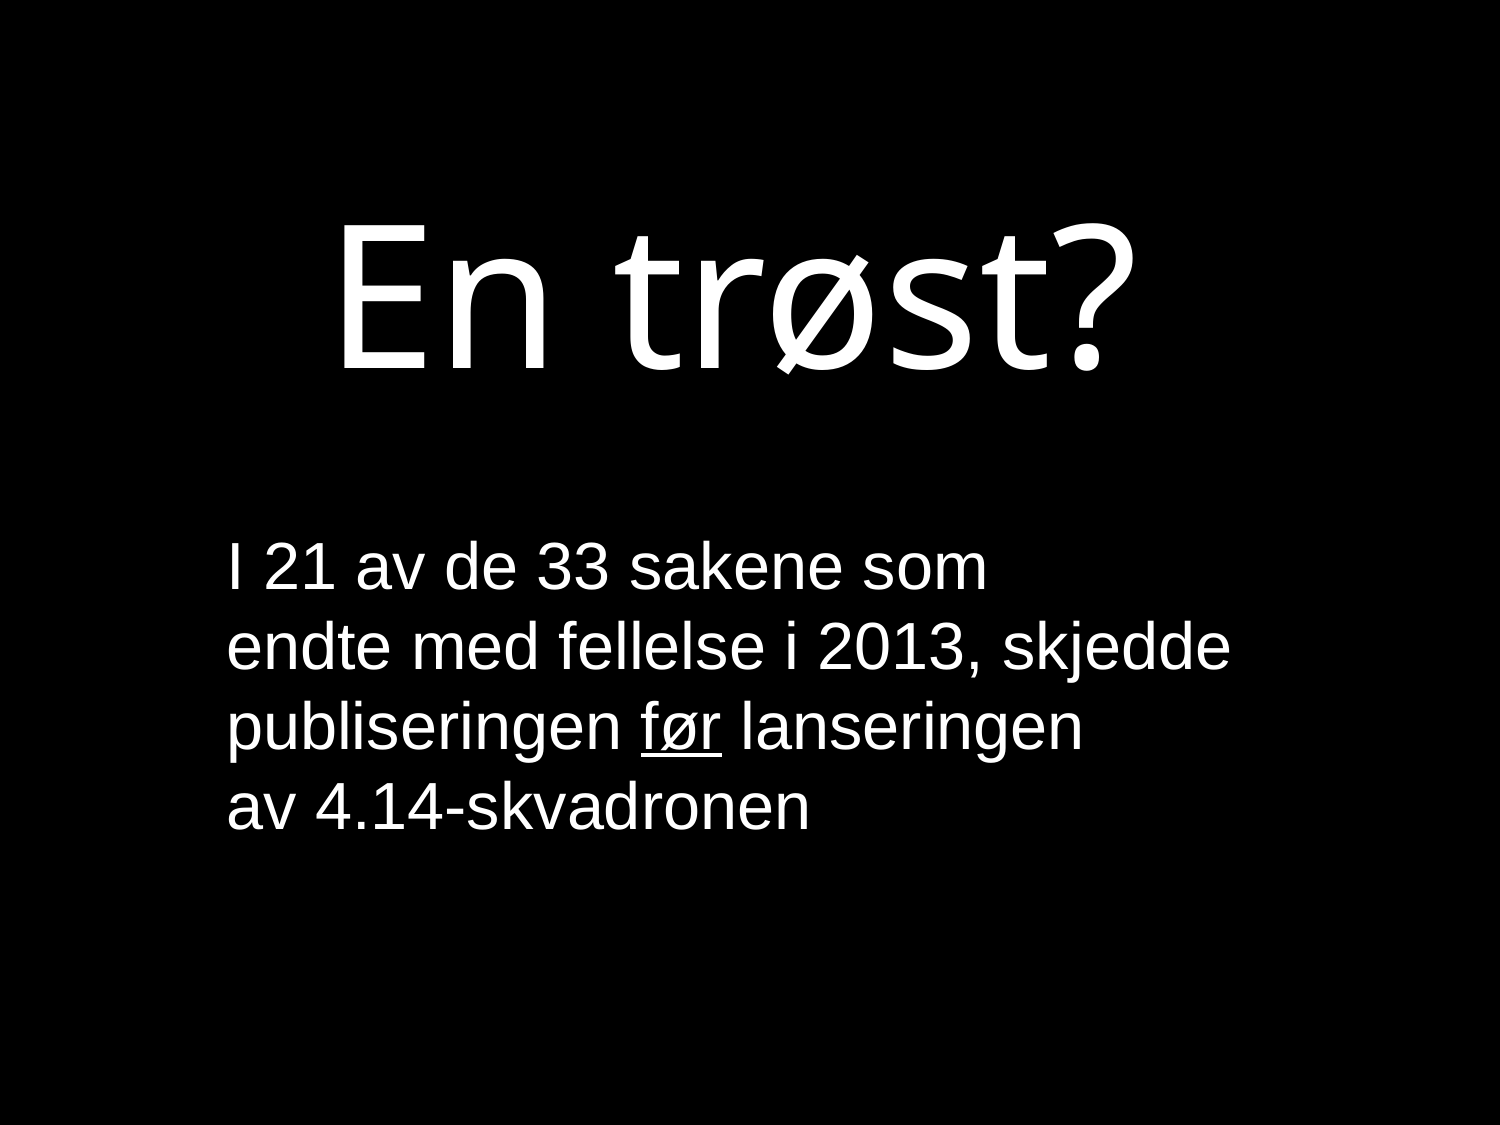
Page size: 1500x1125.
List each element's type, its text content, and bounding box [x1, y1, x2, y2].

text_box En trøst? [310, 160, 1154, 416]
text_box I 21 av de 33 sakene som endte med fellelse i 2013, skjedde publiseringen før lanseringen av 4.14-skvadronen [211, 515, 1248, 850]
